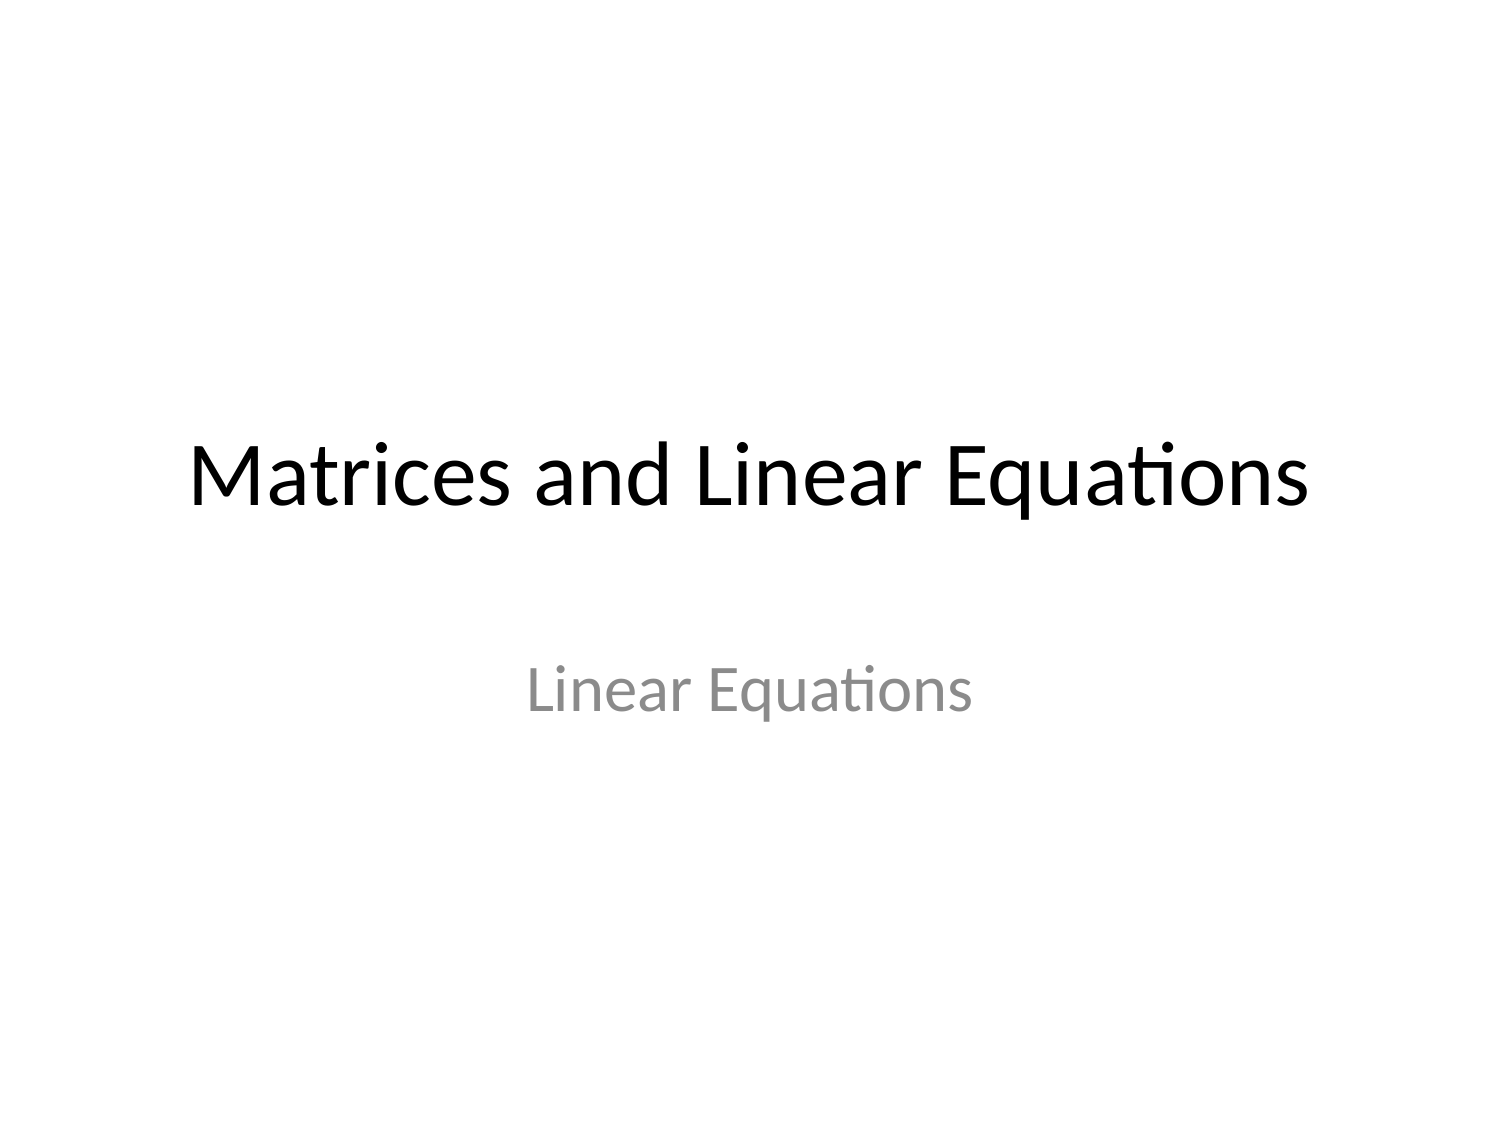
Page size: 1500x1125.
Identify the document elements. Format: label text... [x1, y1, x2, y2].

subtitle Linear Equations [225, 637, 1275, 925]
title Matrices and Linear Equations [112, 375, 1388, 563]
